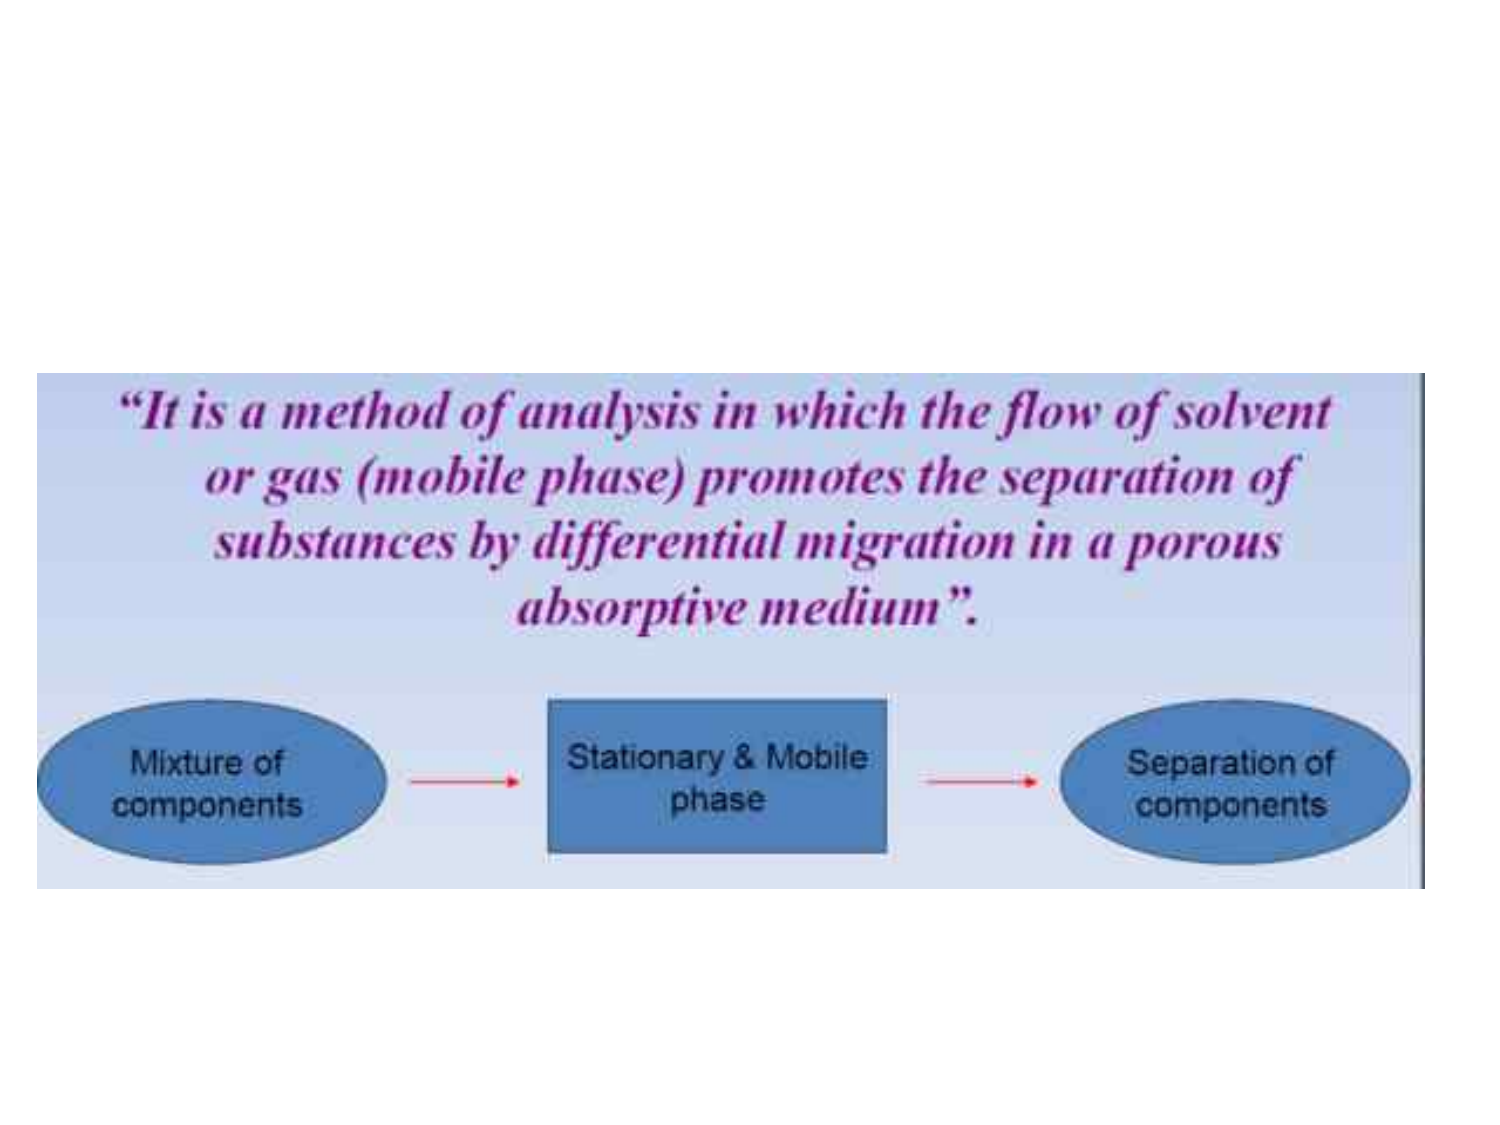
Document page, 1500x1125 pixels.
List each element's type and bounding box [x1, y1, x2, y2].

picture [36, 373, 1426, 889]
